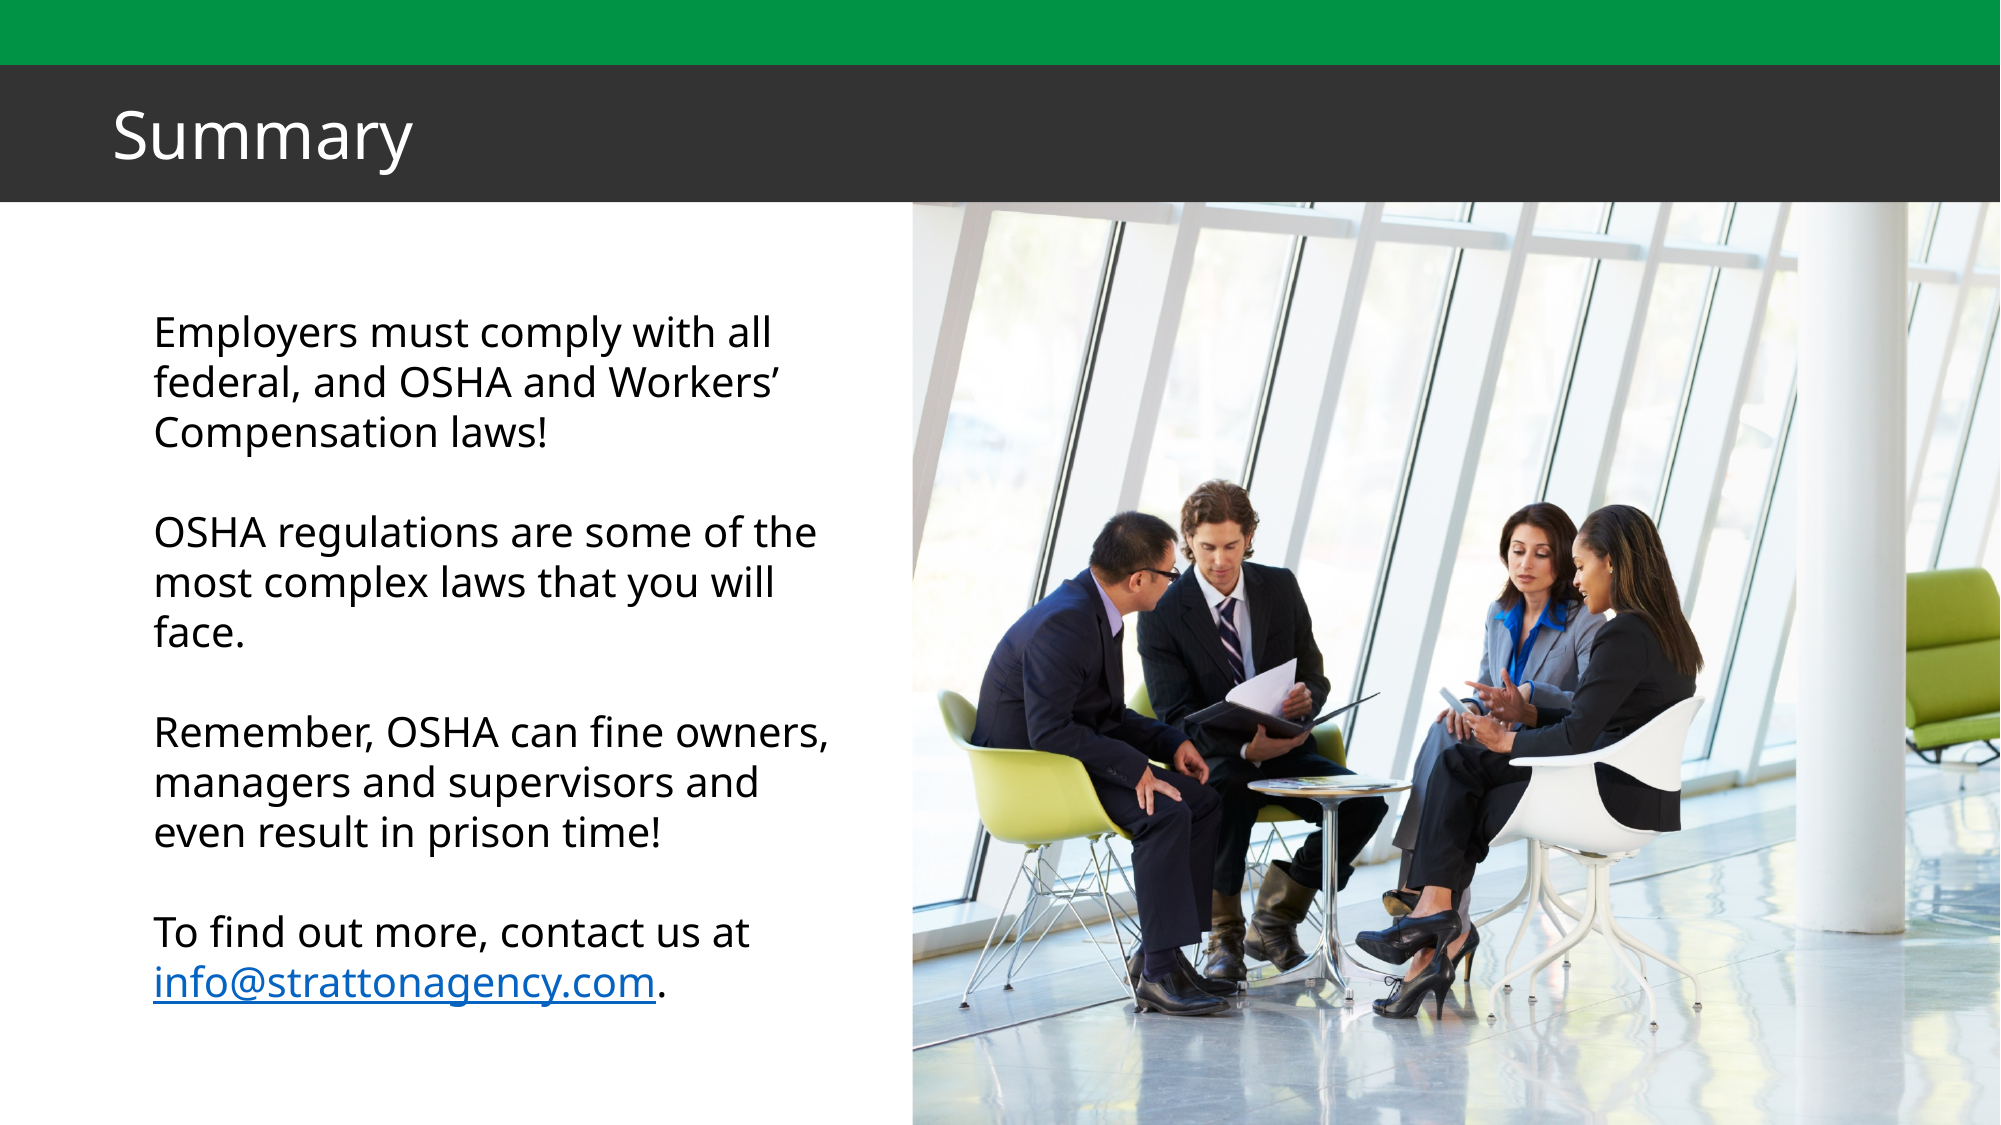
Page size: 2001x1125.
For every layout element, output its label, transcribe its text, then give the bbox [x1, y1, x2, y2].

text_box [0, 64, 2000, 203]
text_box [0, 0, 2000, 64]
text_box Employers must comply with all federal, and OSHA and Workers’ Compensation laws! OSHA regulations are some of the most complex laws that you will face. Remember, OSHA can fine owners, managers and supervisors and even result in prison time! To find out more, contact us at info@strattonagency.com. [138, 298, 847, 1021]
text_box Summary [97, 85, 1838, 181]
picture [912, 199, 2000, 1125]
